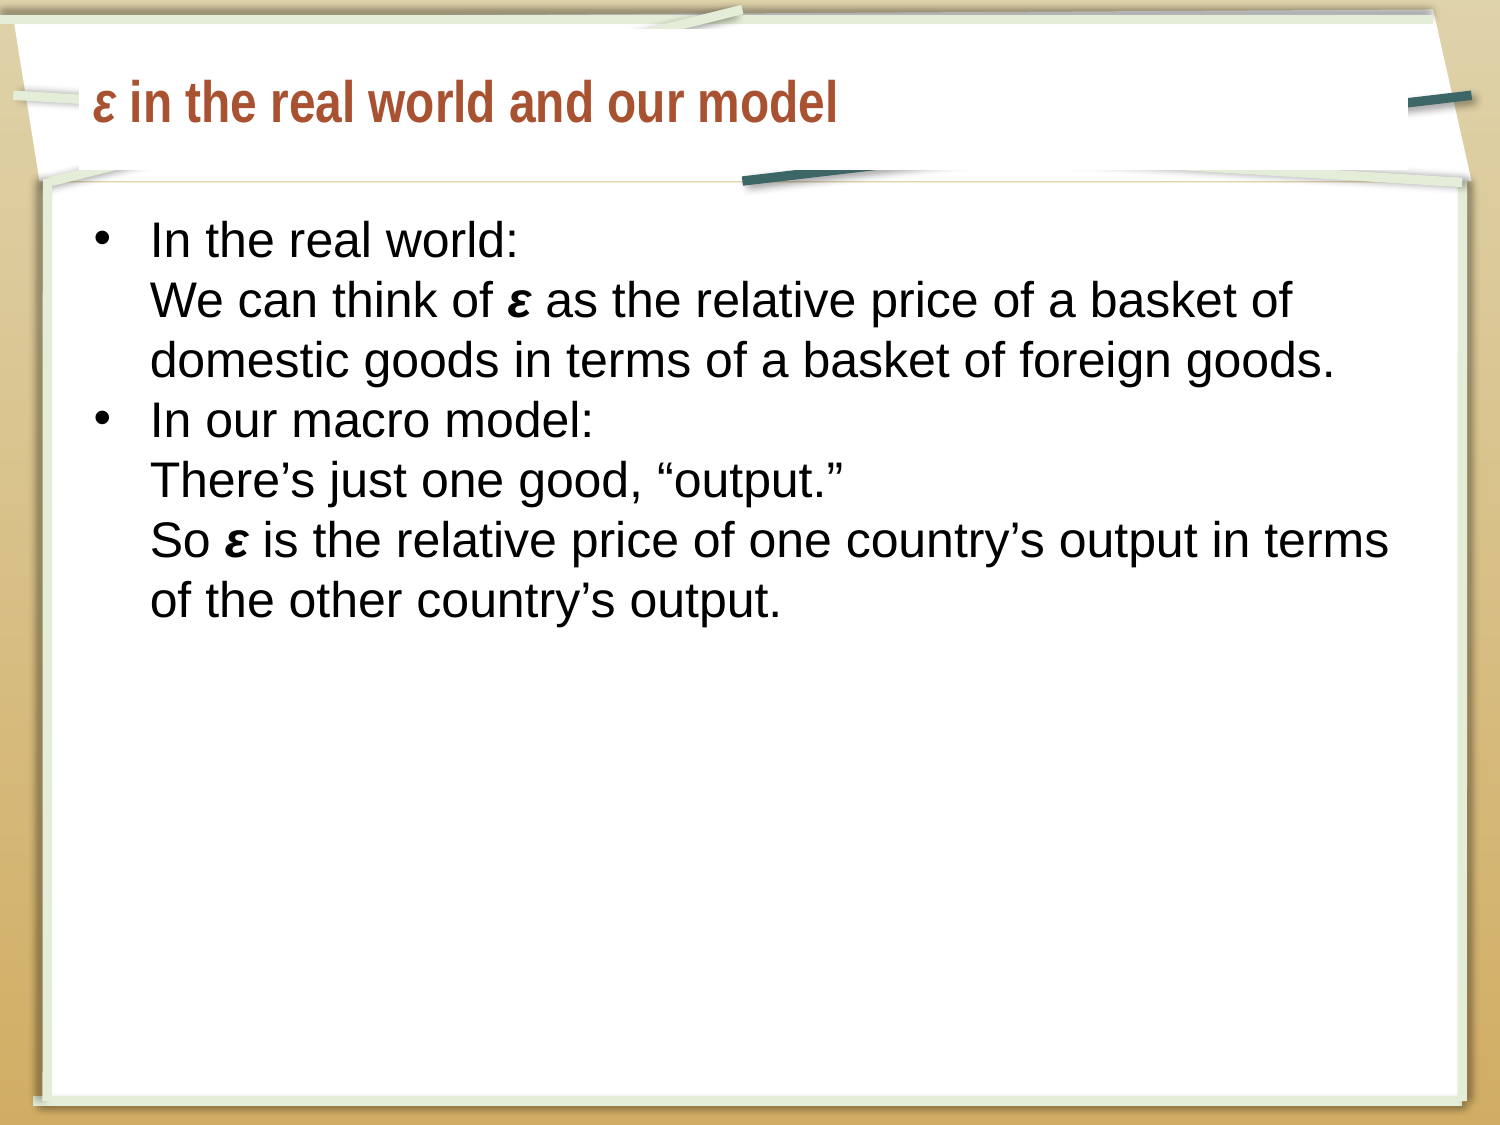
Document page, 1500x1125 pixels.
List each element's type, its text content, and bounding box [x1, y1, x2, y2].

list In the real world: We can think of ε as the relative price of a basket of domestic goods in terms of a basket of foreign goods. In our macro model: There’s just one good, “output.” So ε is the relative price of one country’s output in terms of the other country’s output. [78, 200, 1445, 1080]
title ε in the real world and our model [78, 29, 1408, 170]
